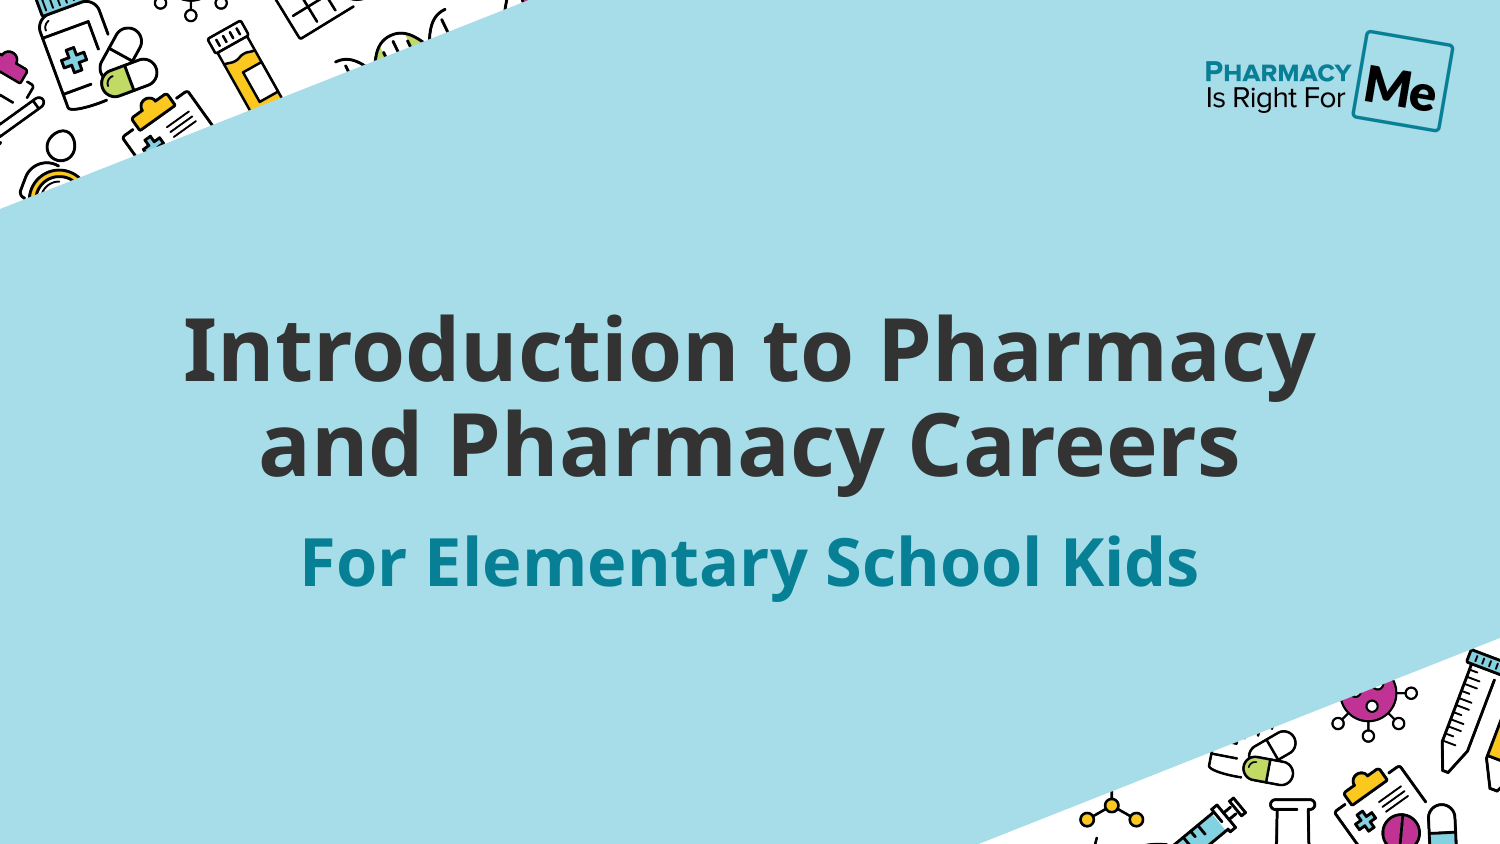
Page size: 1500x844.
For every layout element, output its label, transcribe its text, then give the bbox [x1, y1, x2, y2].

subtitle For Elementary School Kids [163, 512, 1337, 637]
title Introduction to Pharmacy and Pharmacy Careers [163, 298, 1337, 480]
picture [0, 0, 1500, 844]
